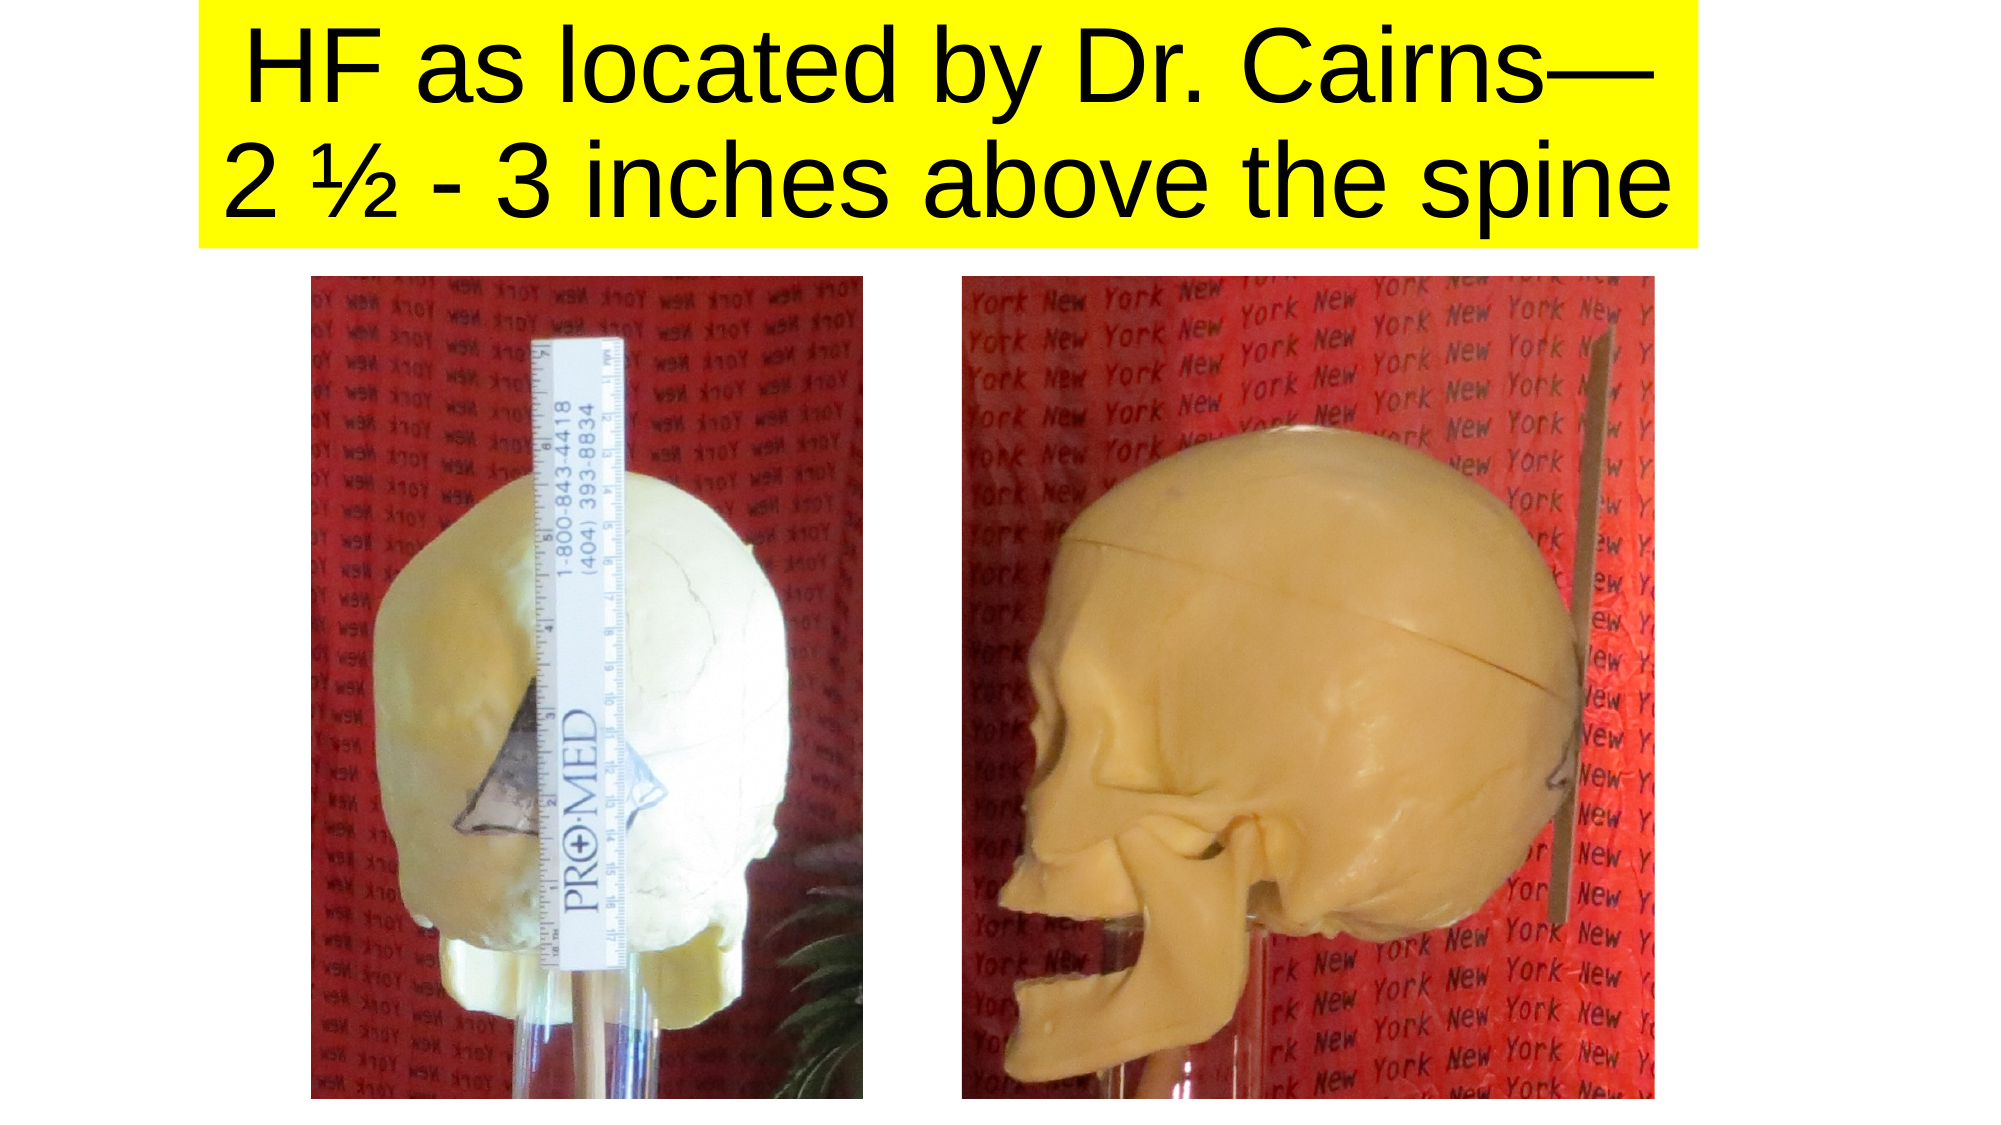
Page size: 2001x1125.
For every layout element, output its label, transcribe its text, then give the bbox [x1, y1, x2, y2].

picture [311, 276, 863, 1099]
title HF as located by Dr. Cairns— 2 ½ - 3 inches above the spine [198, 0, 1699, 249]
picture [961, 276, 1655, 1099]
